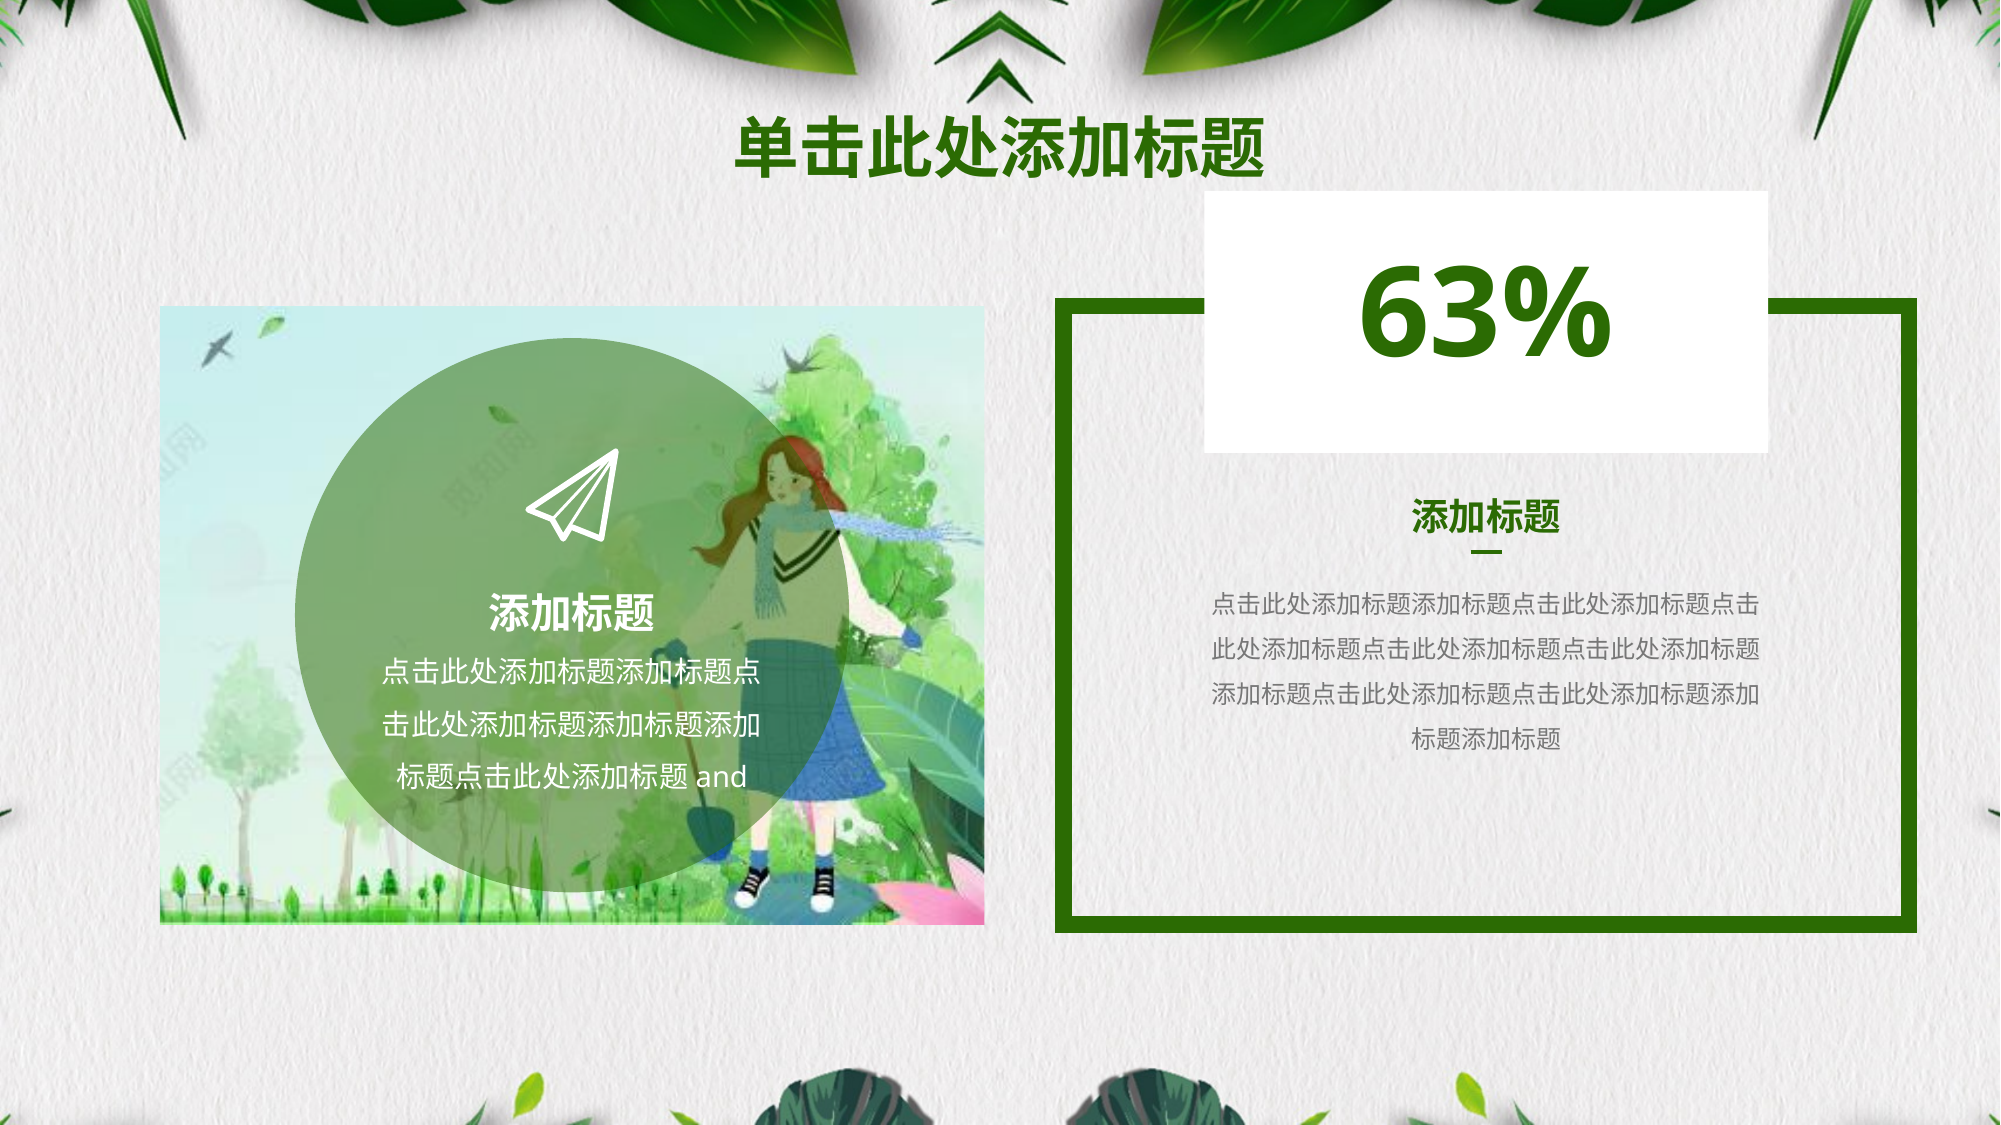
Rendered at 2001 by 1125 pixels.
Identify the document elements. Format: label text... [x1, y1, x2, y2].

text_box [366, 579, 778, 798]
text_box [1063, 190, 1909, 925]
picture [0, 0, 2000, 1125]
title 单击此处添加标题 [537, 106, 1463, 195]
